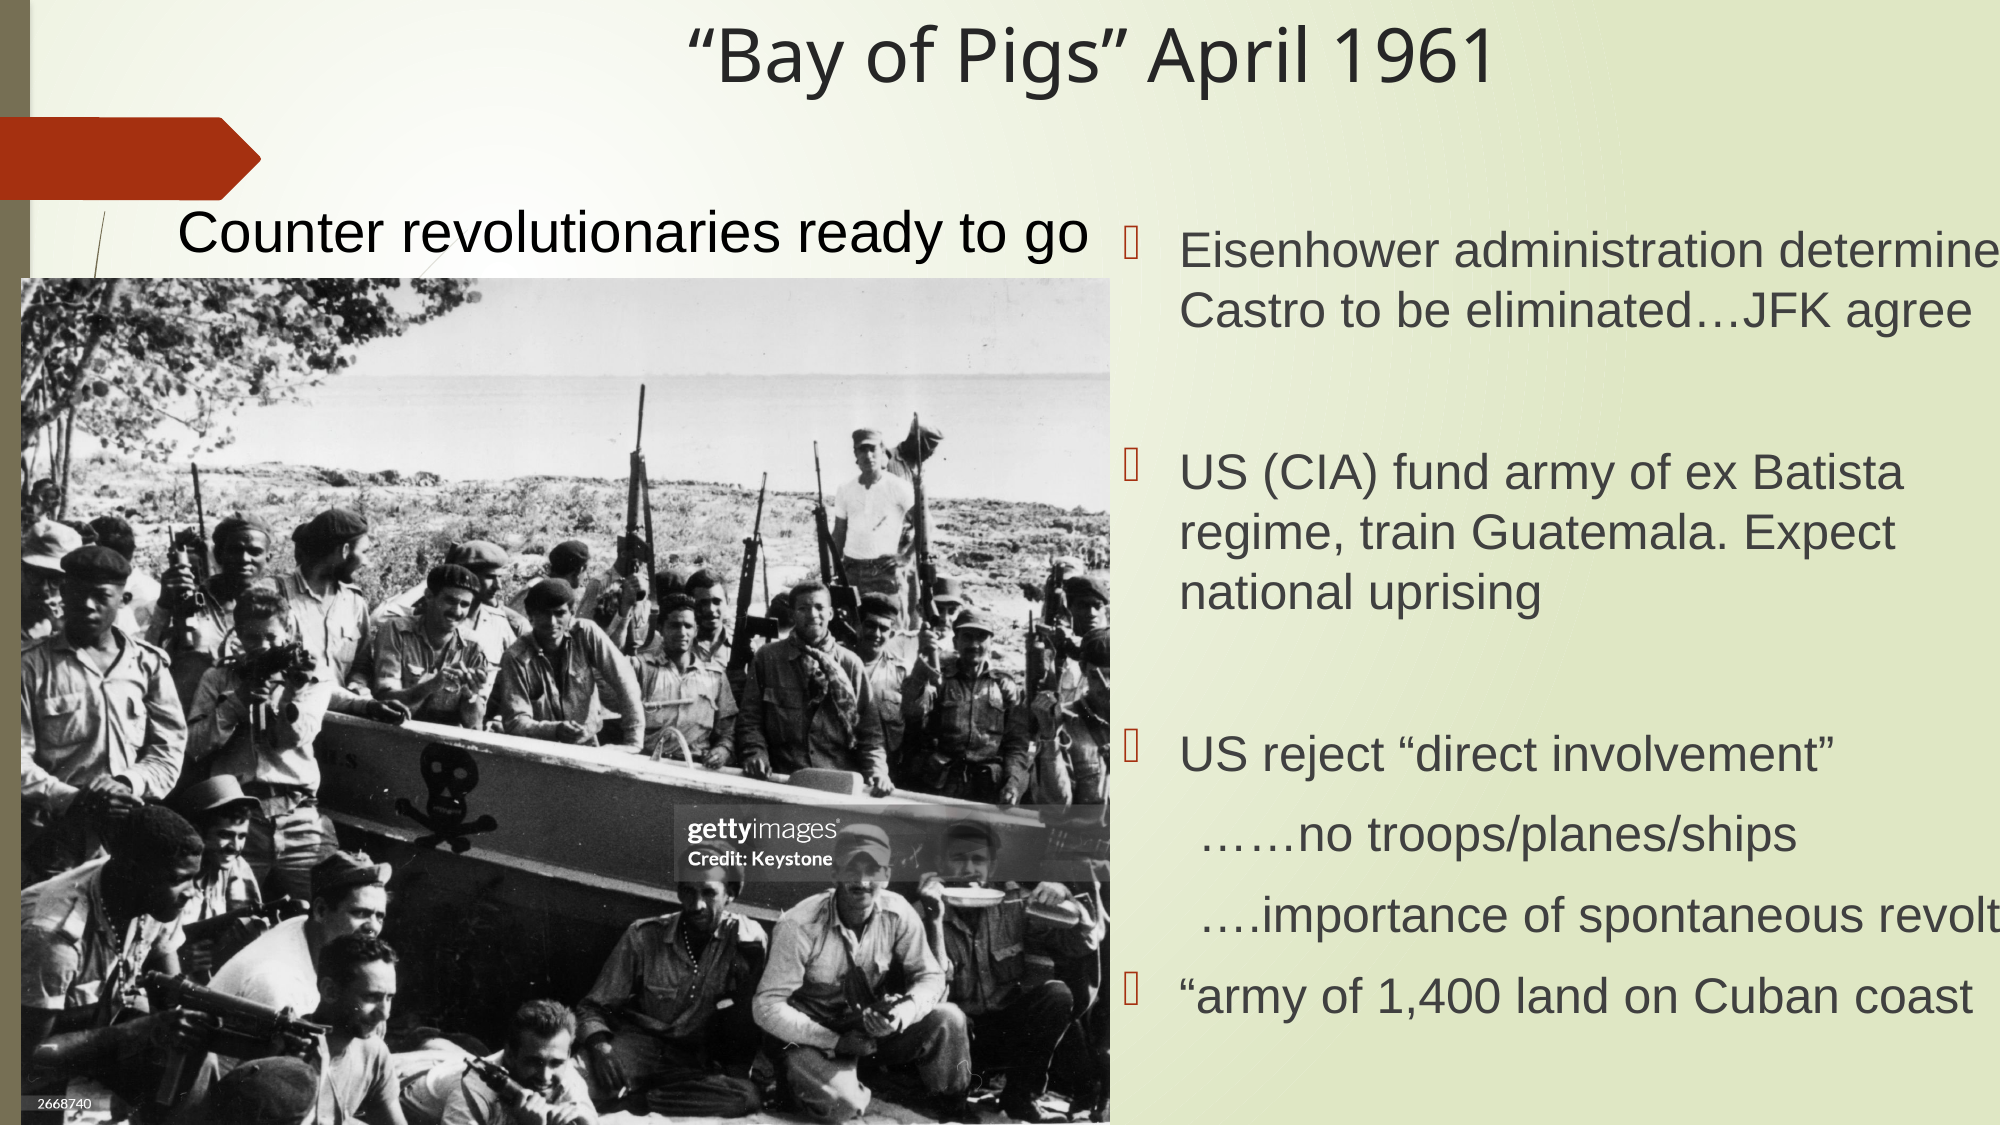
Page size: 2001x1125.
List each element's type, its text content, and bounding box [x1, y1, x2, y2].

list Eisenhower administration determine Castro to be eliminated…JFK agree US (CIA) fund army of ex Batista regime, train Guatemala. Expect national uprising US reject “direct involvement” ……no troops/planes/ships ….importance of spontaneous revolt “army of 1,400 land on Cuban coast [1107, 210, 2000, 1095]
text_box Counter revolutionaries ready to go [163, 187, 1106, 272]
title “Bay of Pigs” April 1961 [365, 0, 1828, 150]
picture [20, 278, 1110, 1125]
